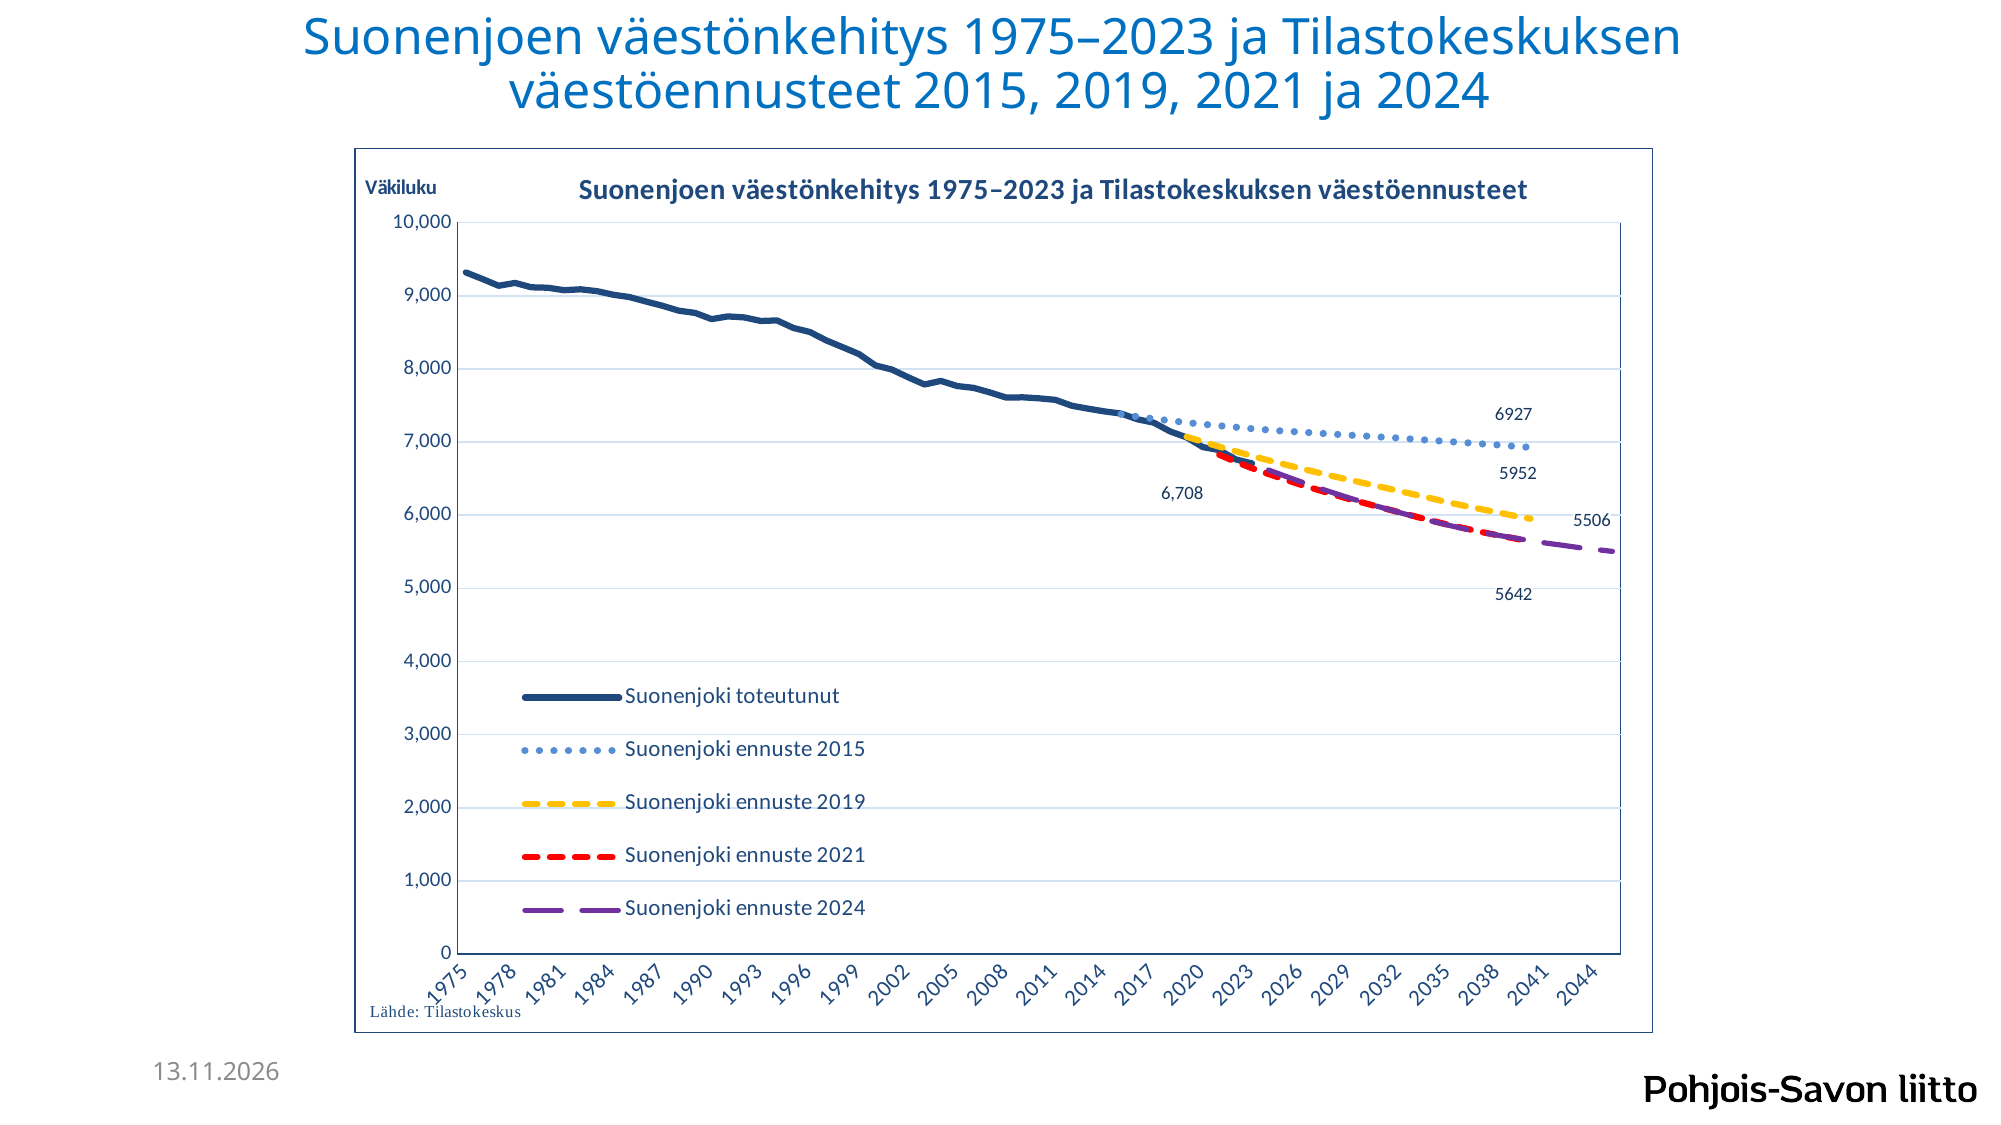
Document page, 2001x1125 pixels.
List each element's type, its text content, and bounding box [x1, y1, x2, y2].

title Suonenjoen väestönkehitys 1975–2023 ja Tilastokeskuksen väestöennusteet 2015, 2019, 2021 ja 2024 [0, 0, 2000, 130]
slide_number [137, 1042, 588, 1103]
picture [1619, 1058, 2000, 1125]
chart [354, 147, 1654, 1034]
